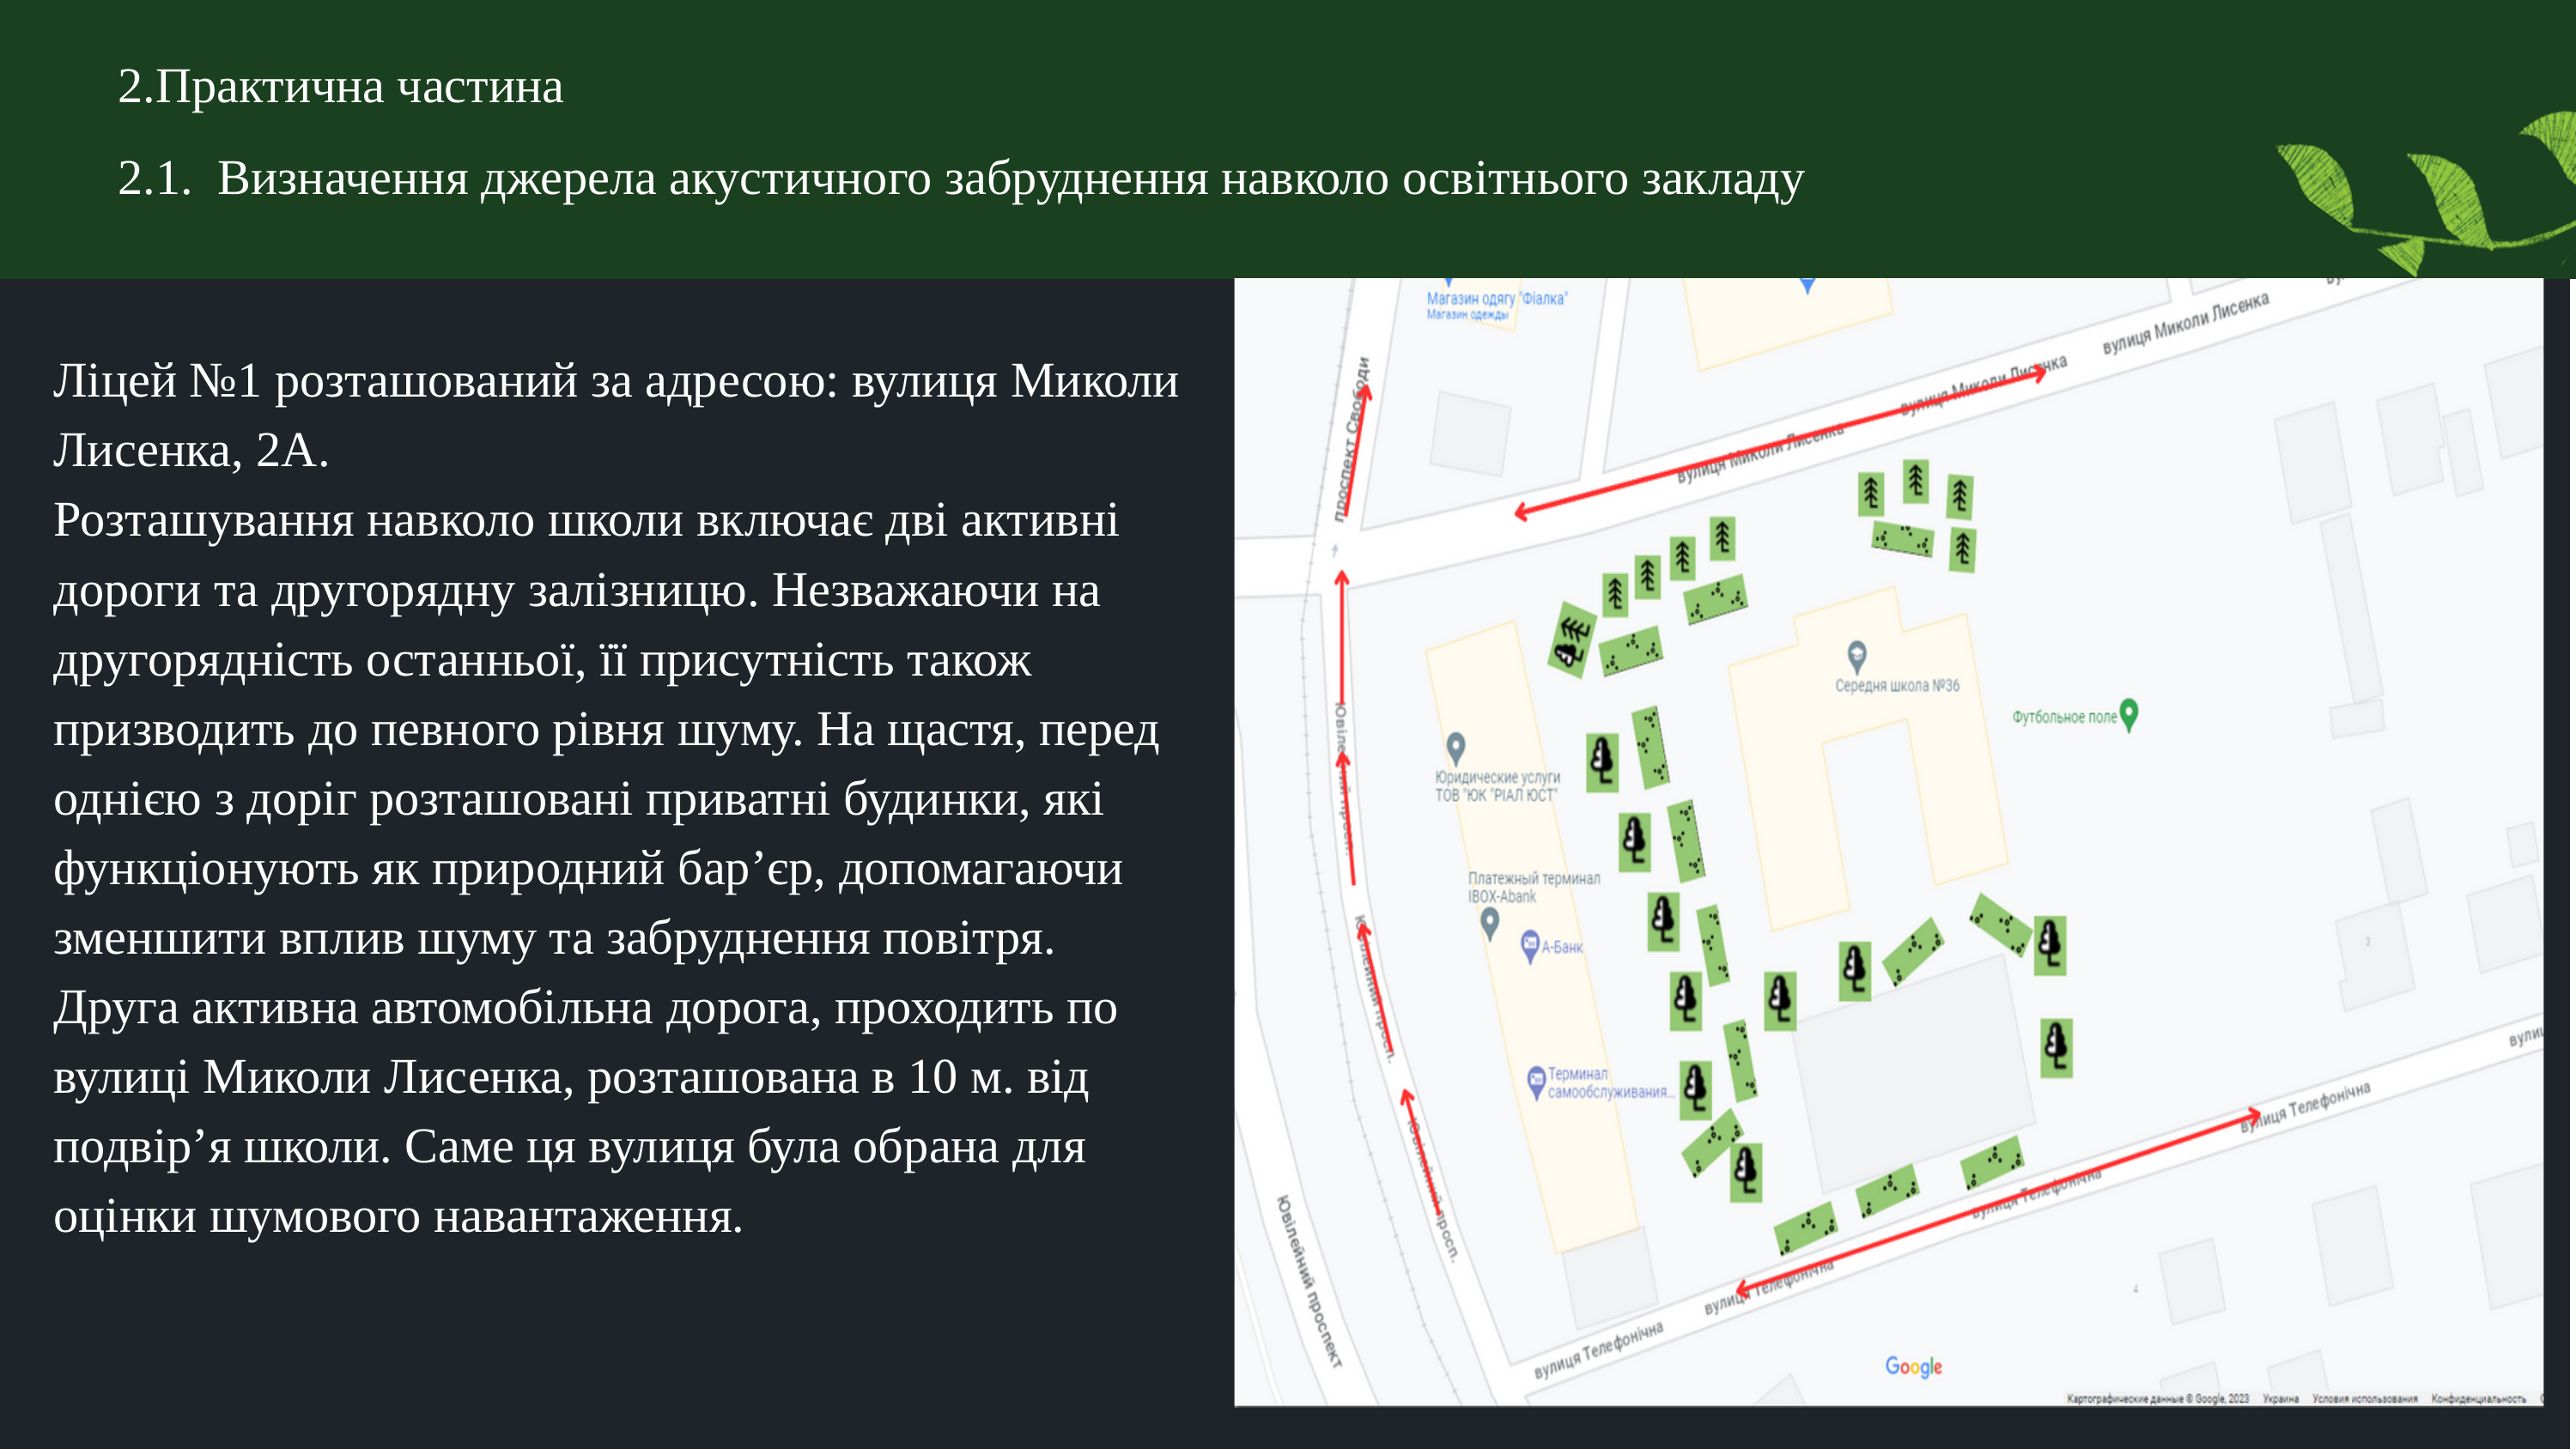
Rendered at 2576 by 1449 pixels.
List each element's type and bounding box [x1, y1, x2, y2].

text_box [0, 288, 2571, 1449]
text_box [0, 0, 2576, 279]
